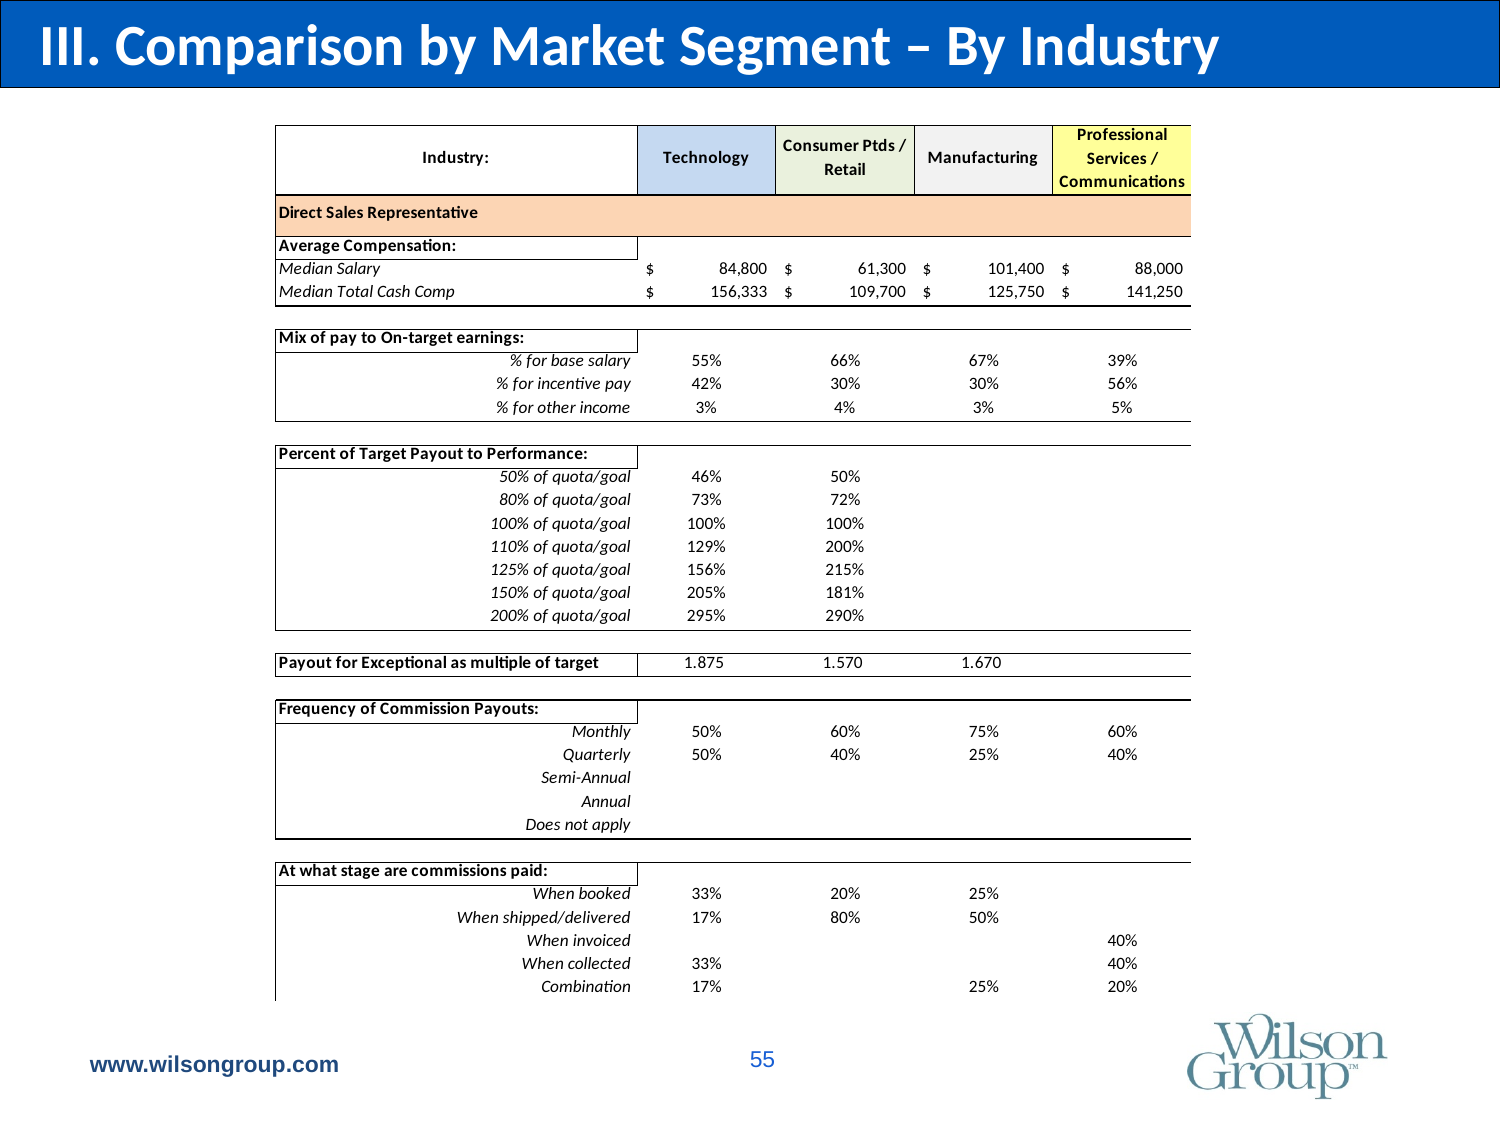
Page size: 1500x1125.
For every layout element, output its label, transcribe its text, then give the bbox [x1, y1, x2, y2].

text_box III. Comparison by Market Segment – By Industry [24, 0, 1500, 85]
picture [1187, 1012, 1388, 1100]
picture [274, 124, 1193, 1003]
